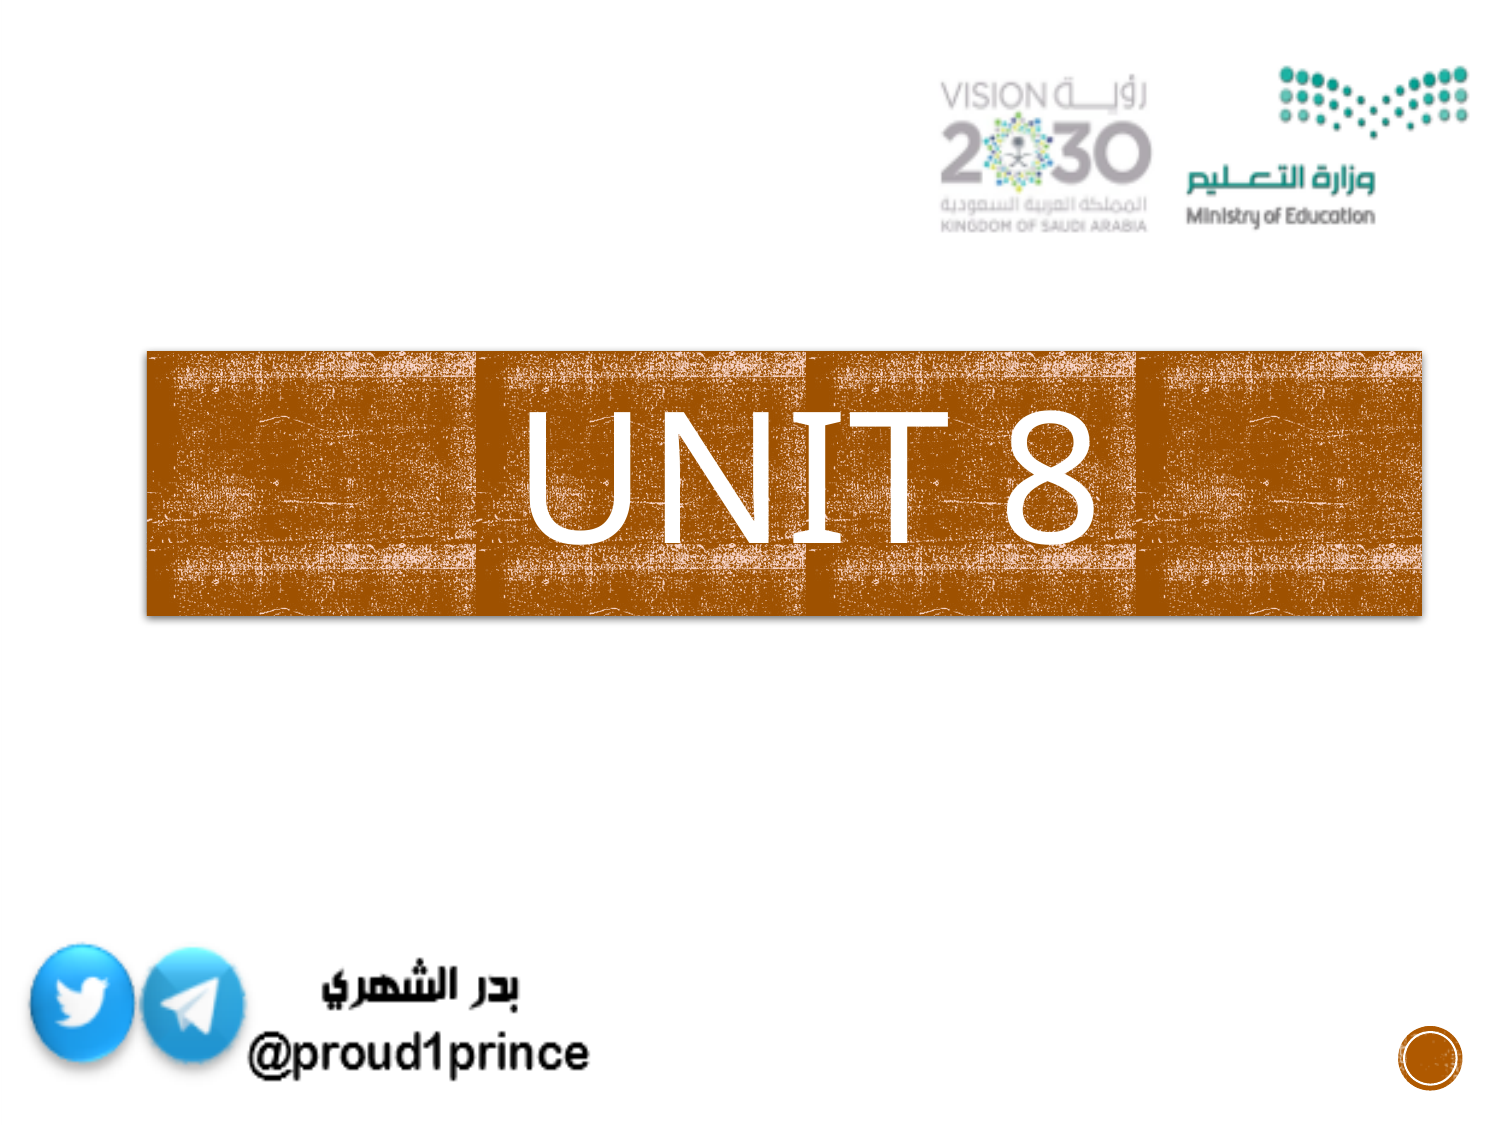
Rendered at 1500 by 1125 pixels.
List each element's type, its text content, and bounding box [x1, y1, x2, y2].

picture [0, 0, 1500, 1125]
title Unit 8 [146, 351, 1422, 616]
